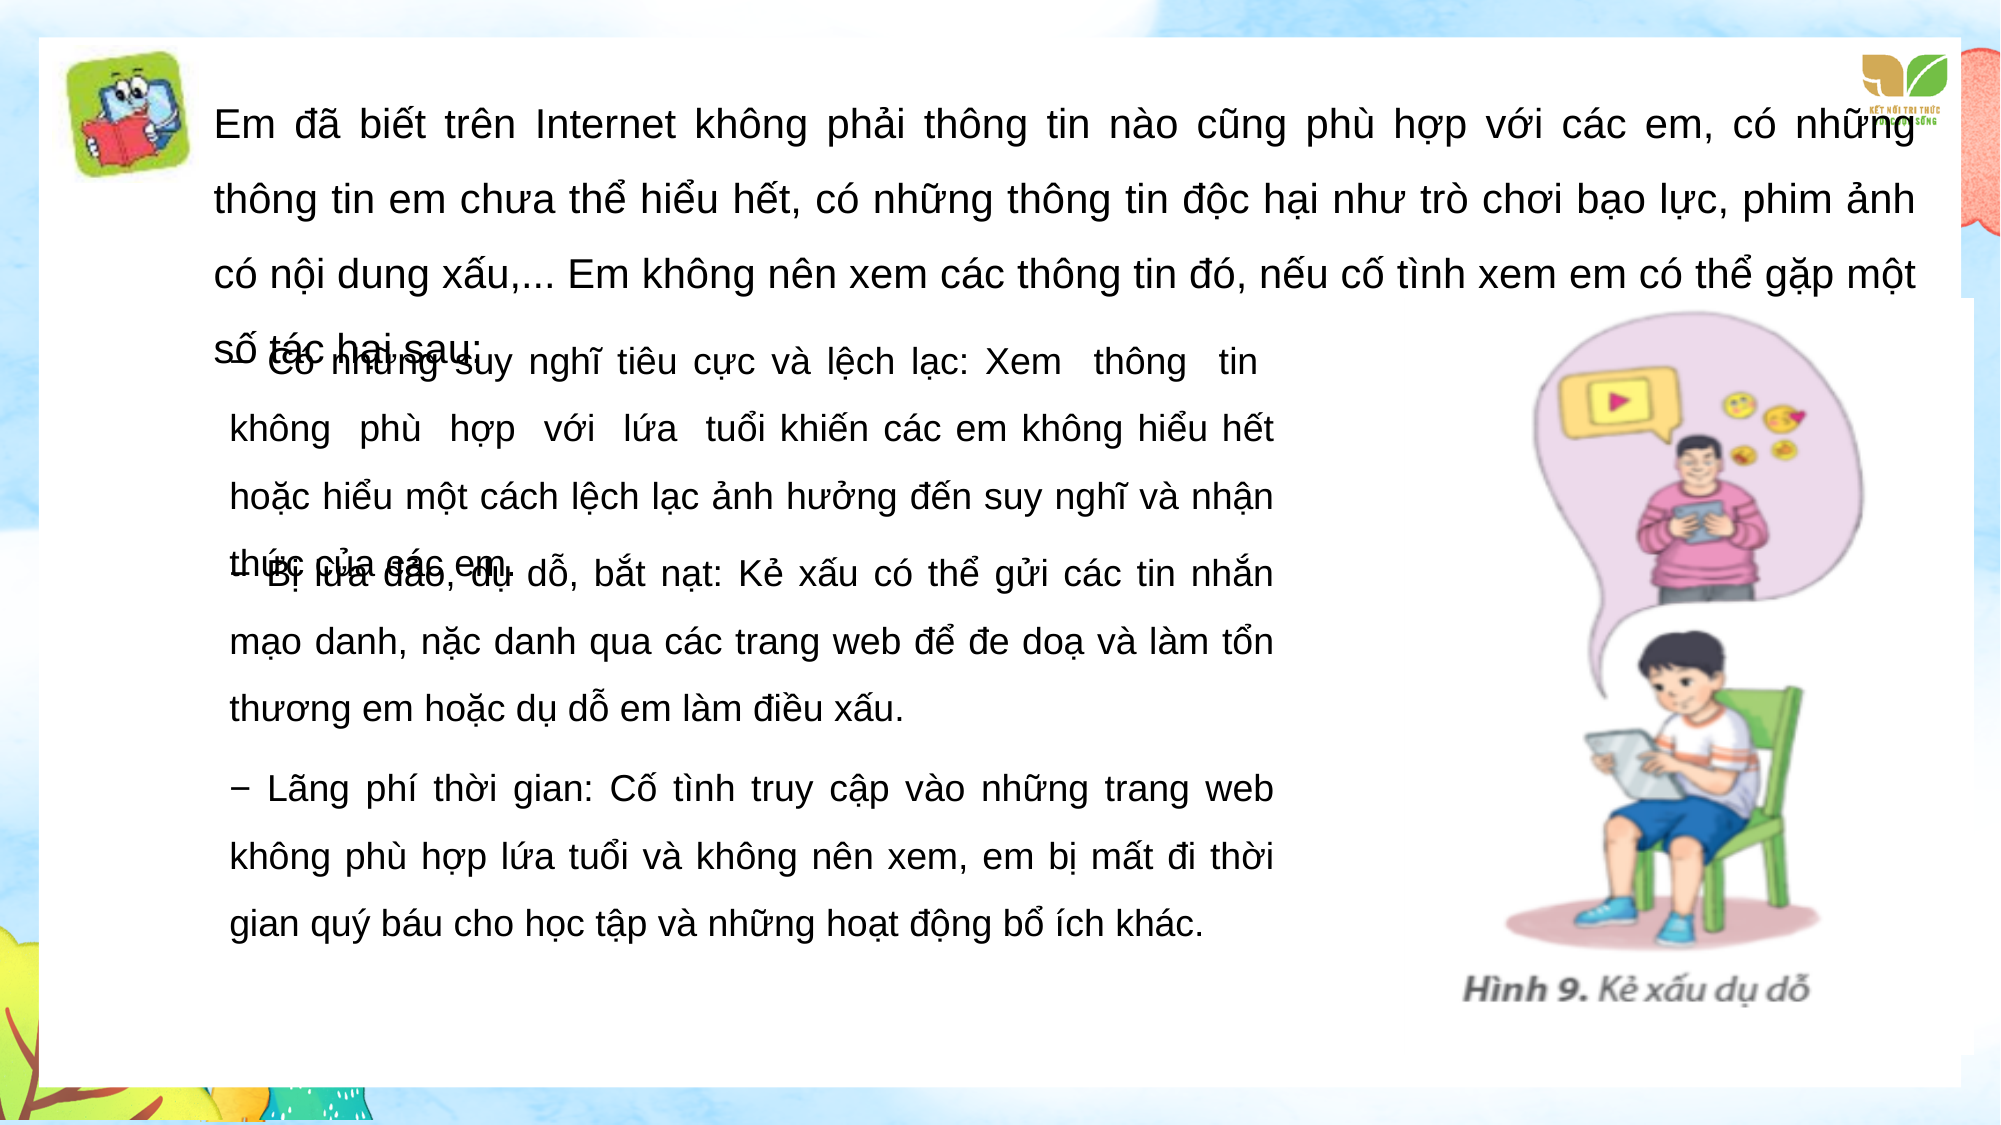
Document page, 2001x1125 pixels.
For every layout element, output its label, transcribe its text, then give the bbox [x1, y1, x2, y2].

text_box Em đã biết trên Internet không phải thông tin nào cũng phù hợp với các em, có những thông tin em chưa thể hiểu hết, có những thông tin độc hại như trò chơi bạo lực, phim ảnh có nội dung xấu,... Em không nên xem các thông tin đó, nếu cố tình xem em có thể gặp một số tác hại sau: [198, 64, 1932, 380]
text_box − Bị lừa đảo, dụ dỗ, bắt nạt: Kẻ xấu có thể gửi các tin nhắn mạo danh, nặc danh qua các trang web để đe doạ và làm tổn thương em hoặc dụ dỗ em làm điều xấu. [214, 519, 1290, 734]
picture [0, 0, 2001, 1125]
text_box − Có những suy nghĩ tiêu cực và lệch lạc: Xem thông tin không phù hợp với lứa tuổi khiến các em không hiểu hết hoặc hiểu một cách lệch lạc ảnh hưởng đến suy nghĩ và nhận thức của các em. [214, 306, 1290, 519]
text_box − Lãng phí thời gian: Cố tình truy cập vào những trang web không phù hợp lứa tuổi và không nên xem, em bị mất đi thời gian quý báu cho học tập và những hoạt động bổ ích khác. [214, 734, 1290, 952]
